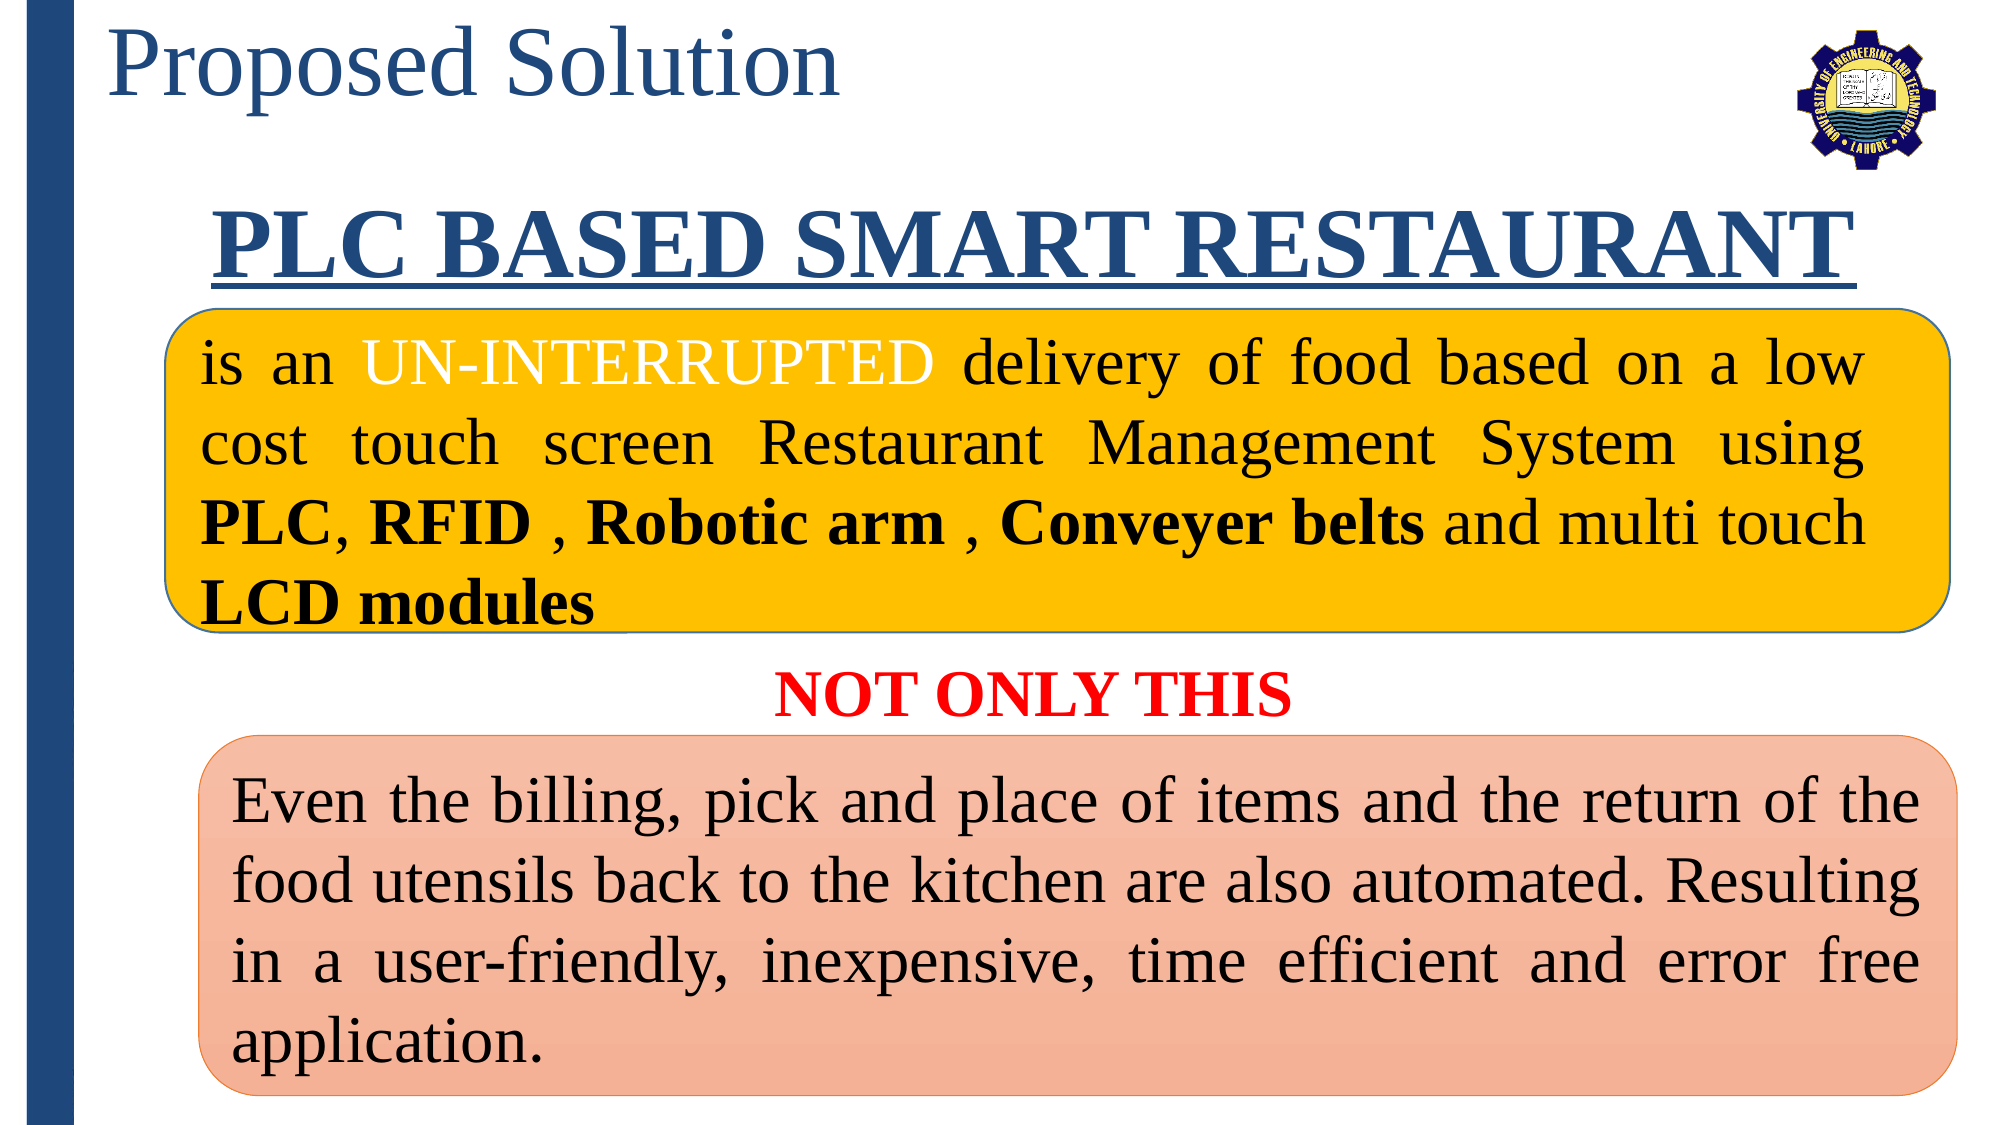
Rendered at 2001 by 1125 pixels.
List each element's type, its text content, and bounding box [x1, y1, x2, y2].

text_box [185, 617, 961, 1113]
text_box Even the billing, pick and place of items and the return of the food utensils back to the kitchen are also automated. Resulting in a user-friendly, inexpensive, time efficient and error free application. [961, 734, 1958, 1097]
picture [0, 0, 74, 1125]
text_box PLC BASED SMART RESTAURANT is an UN-INTERRUPTED delivery of food based on a low cost touch screen Restaurant Management System using PLC, RFID , Robotic arm , Conveyer belts and multi touch LCD modules NOT ONLY THIS [185, 169, 1883, 734]
text_box [1883, 307, 1951, 634]
picture [1797, 30, 1936, 170]
title Proposed Solution [74, 0, 876, 125]
text_box [164, 319, 185, 622]
